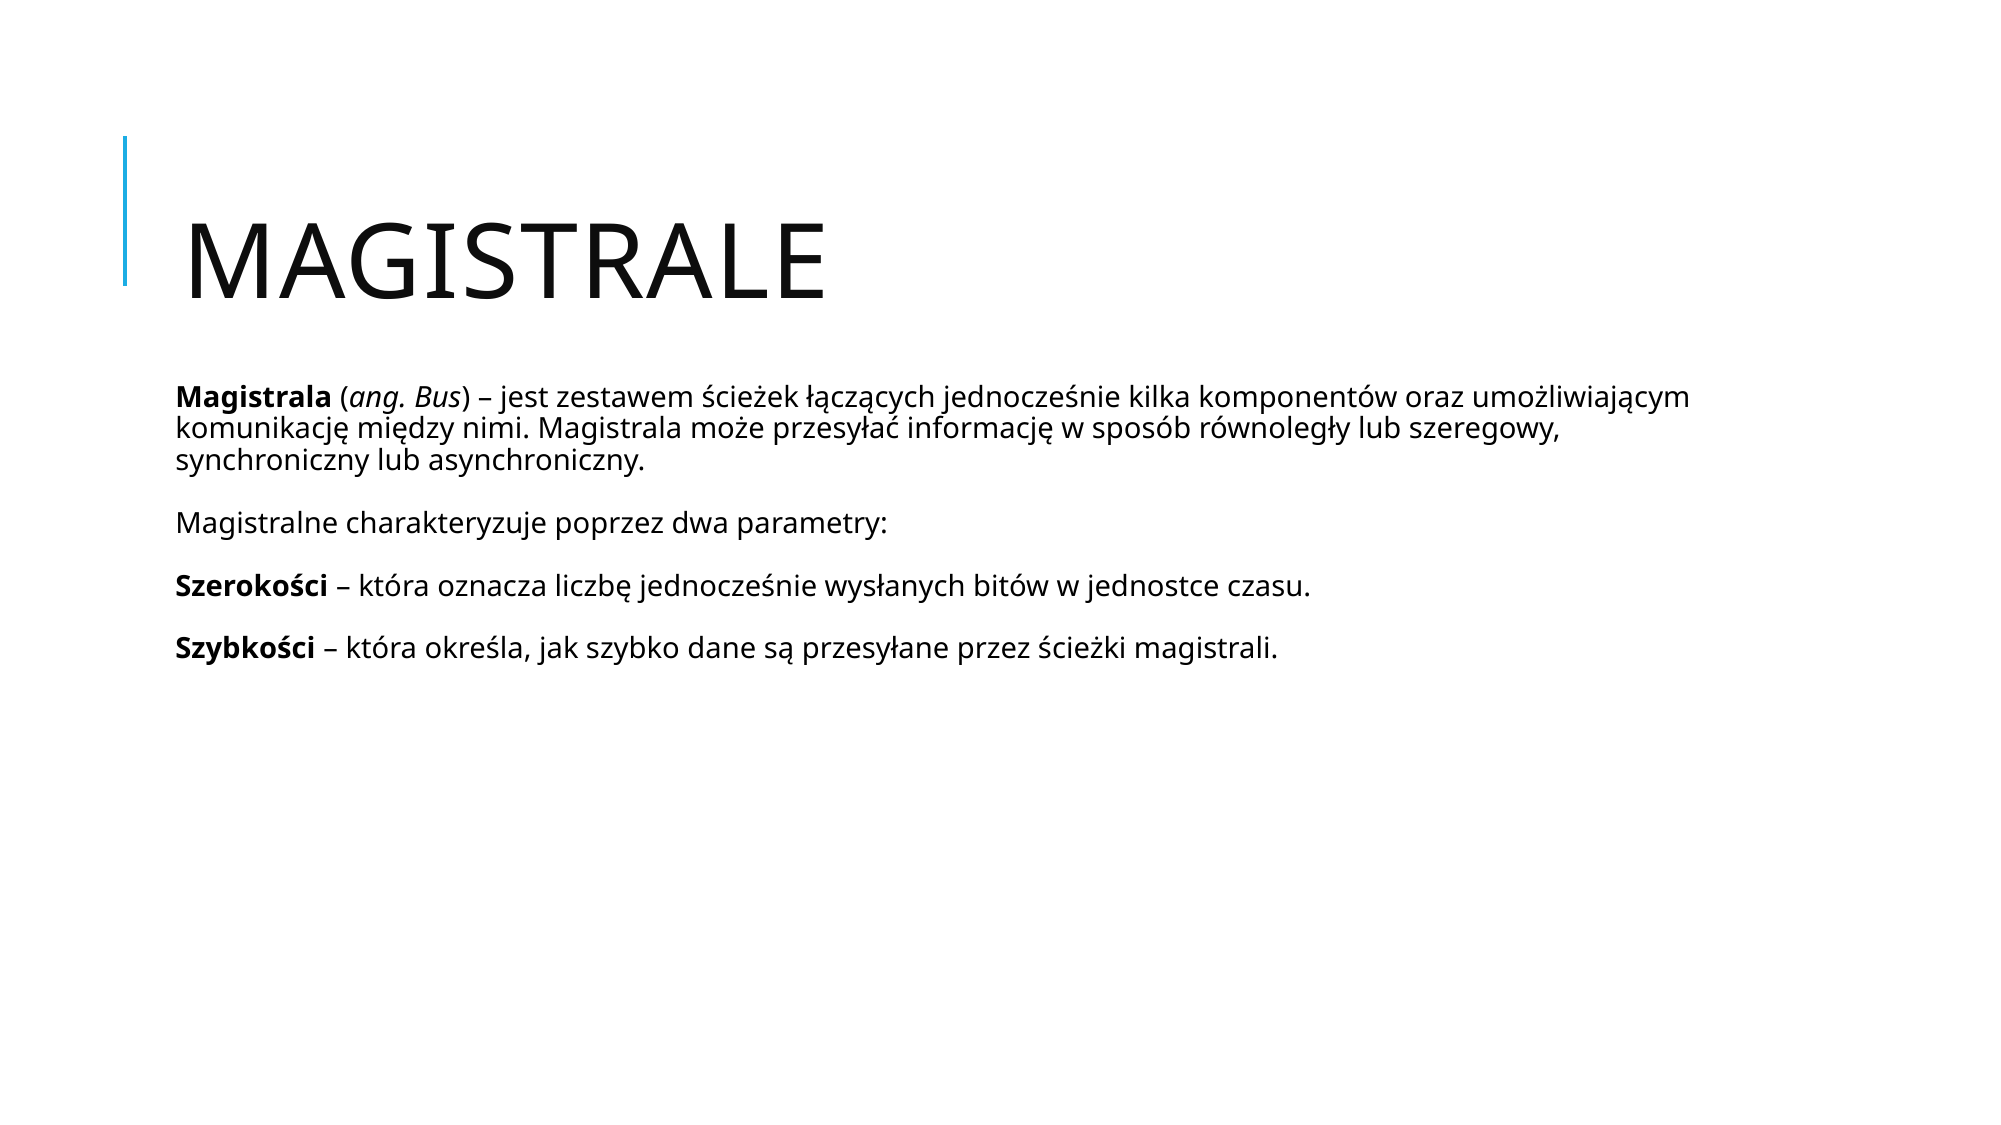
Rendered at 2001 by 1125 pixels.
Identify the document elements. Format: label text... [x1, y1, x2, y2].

list Magistrala (ang. Bus) – jest zestawem ścieżek łączących jednocześnie kilka komponentów oraz umożliwiającym komunikację między nimi. Magistrala może przesyłać informację w sposób równoległy lub szeregowy, synchroniczny lub asynchroniczny. Magistralne charakteryzuje poprzez dwa parametry: Szerokości – która oznacza liczbę jednocześnie wysłanych bitów w jednostce czasu. Szybkości – która określa, jak szybko dane są przesyłane przez ścieżki magistrali. [168, 375, 1763, 1035]
title Magistrale [168, 96, 1763, 342]
